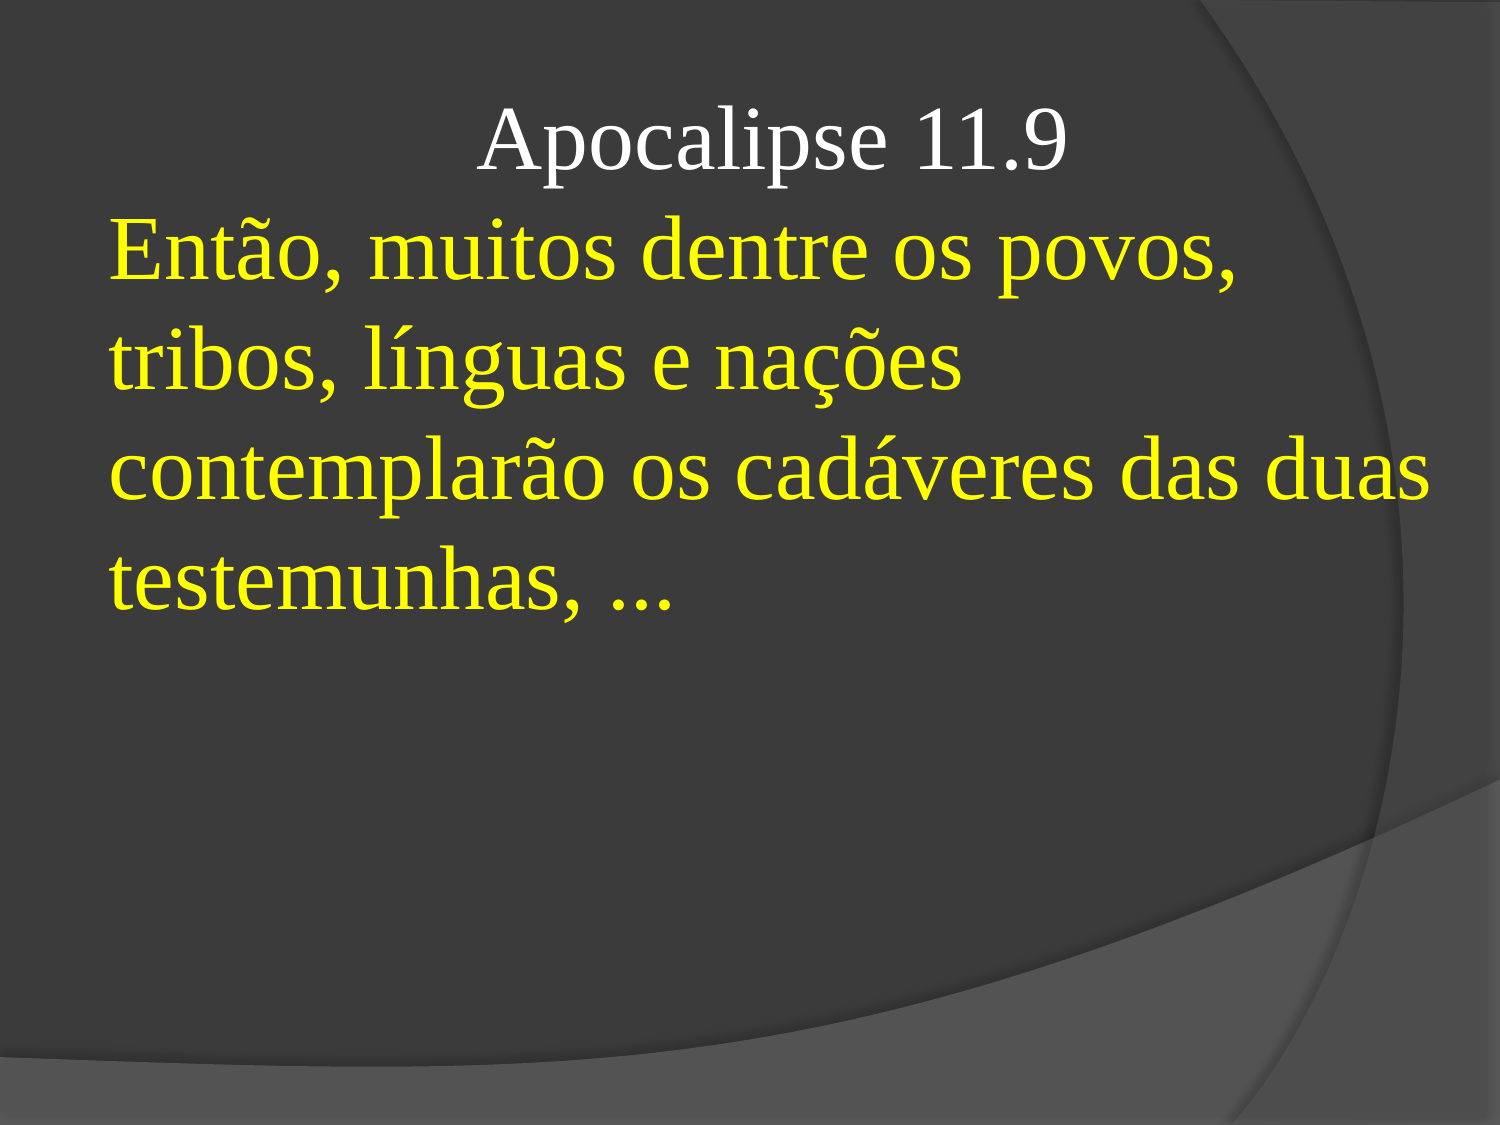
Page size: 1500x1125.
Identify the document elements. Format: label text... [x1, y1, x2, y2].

text_box Apocalipse 11.9 Então, muitos dentre os povos, tribos, línguas e nações contemplarão os cadáveres das duas testemunhas, ... [93, 70, 1454, 635]
